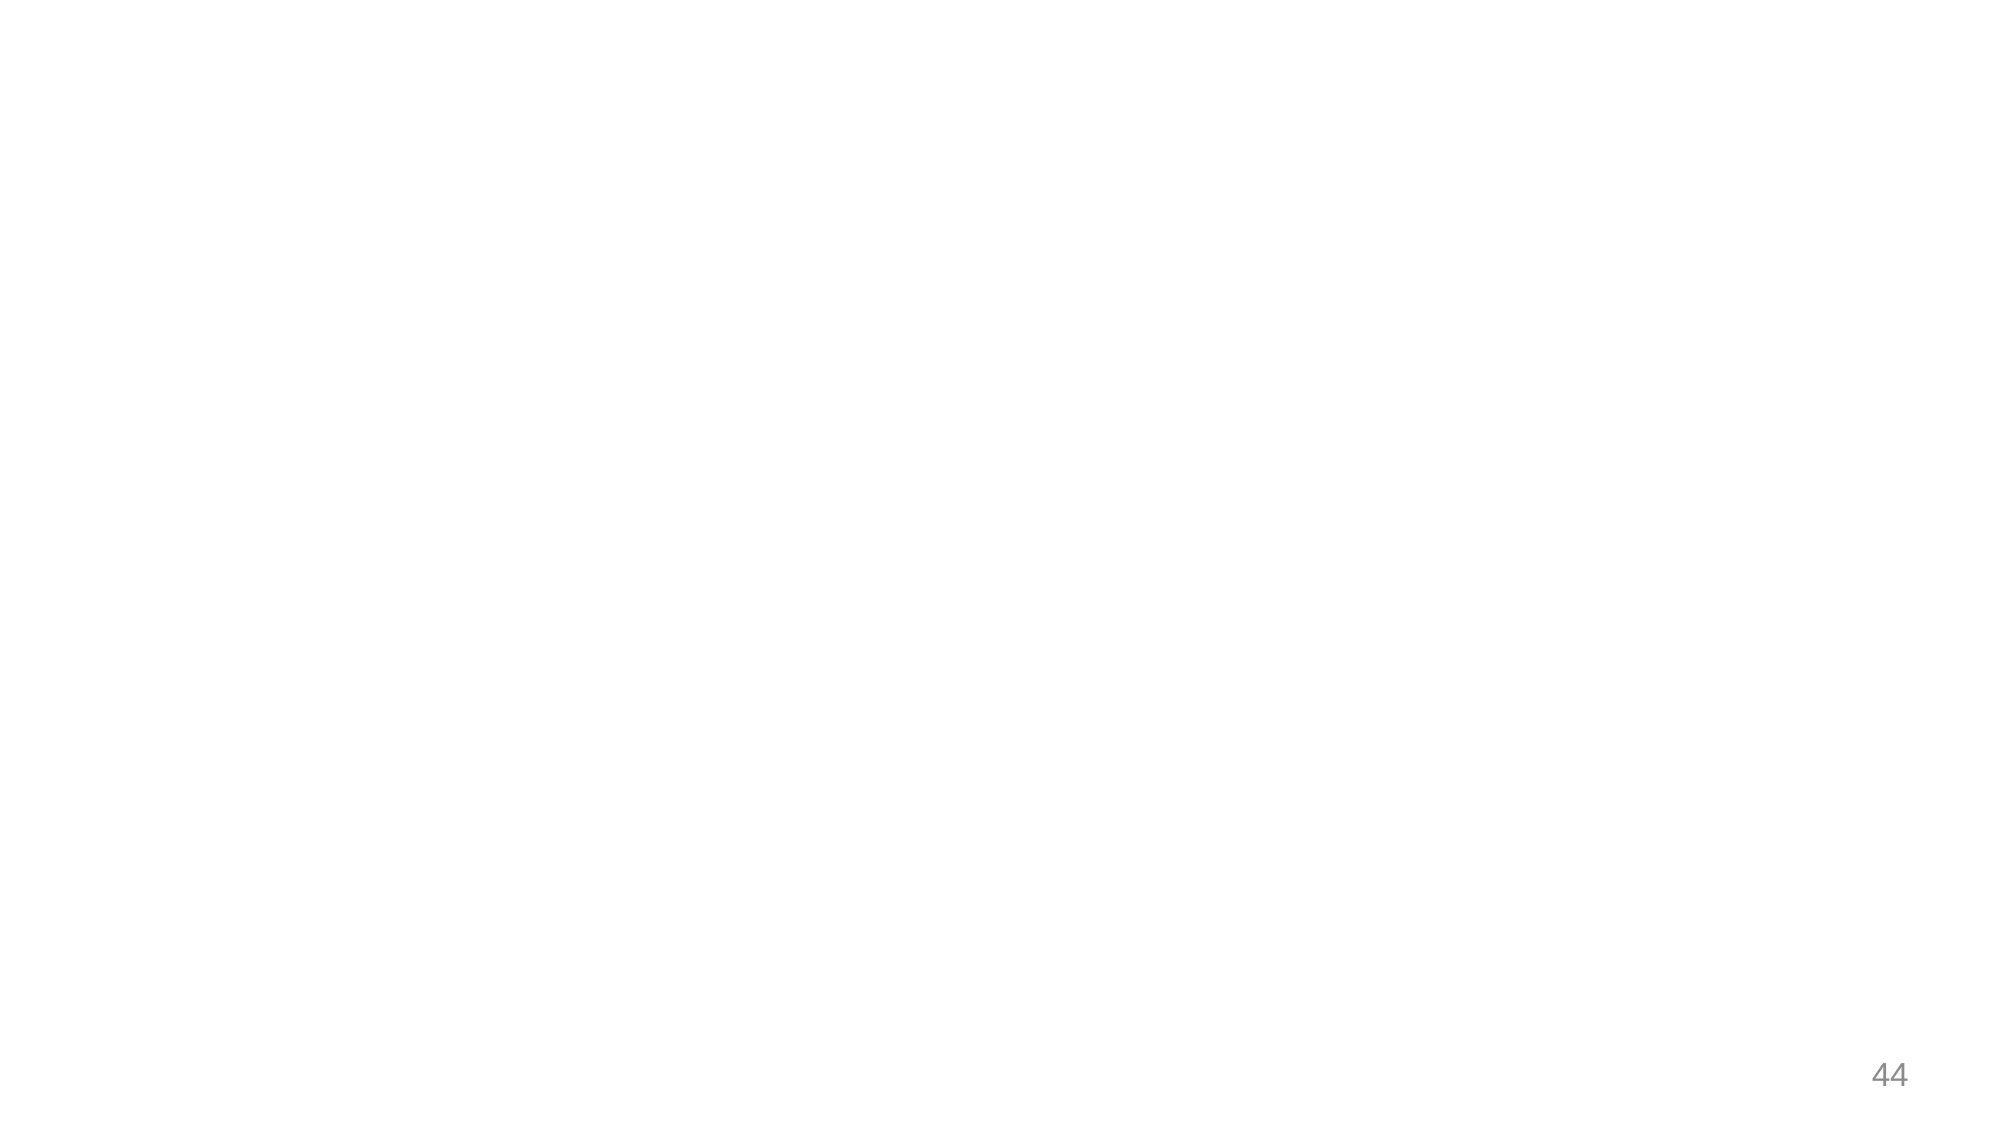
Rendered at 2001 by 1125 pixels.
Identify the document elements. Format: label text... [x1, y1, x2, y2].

slide_number 44 [1473, 1042, 1924, 1103]
